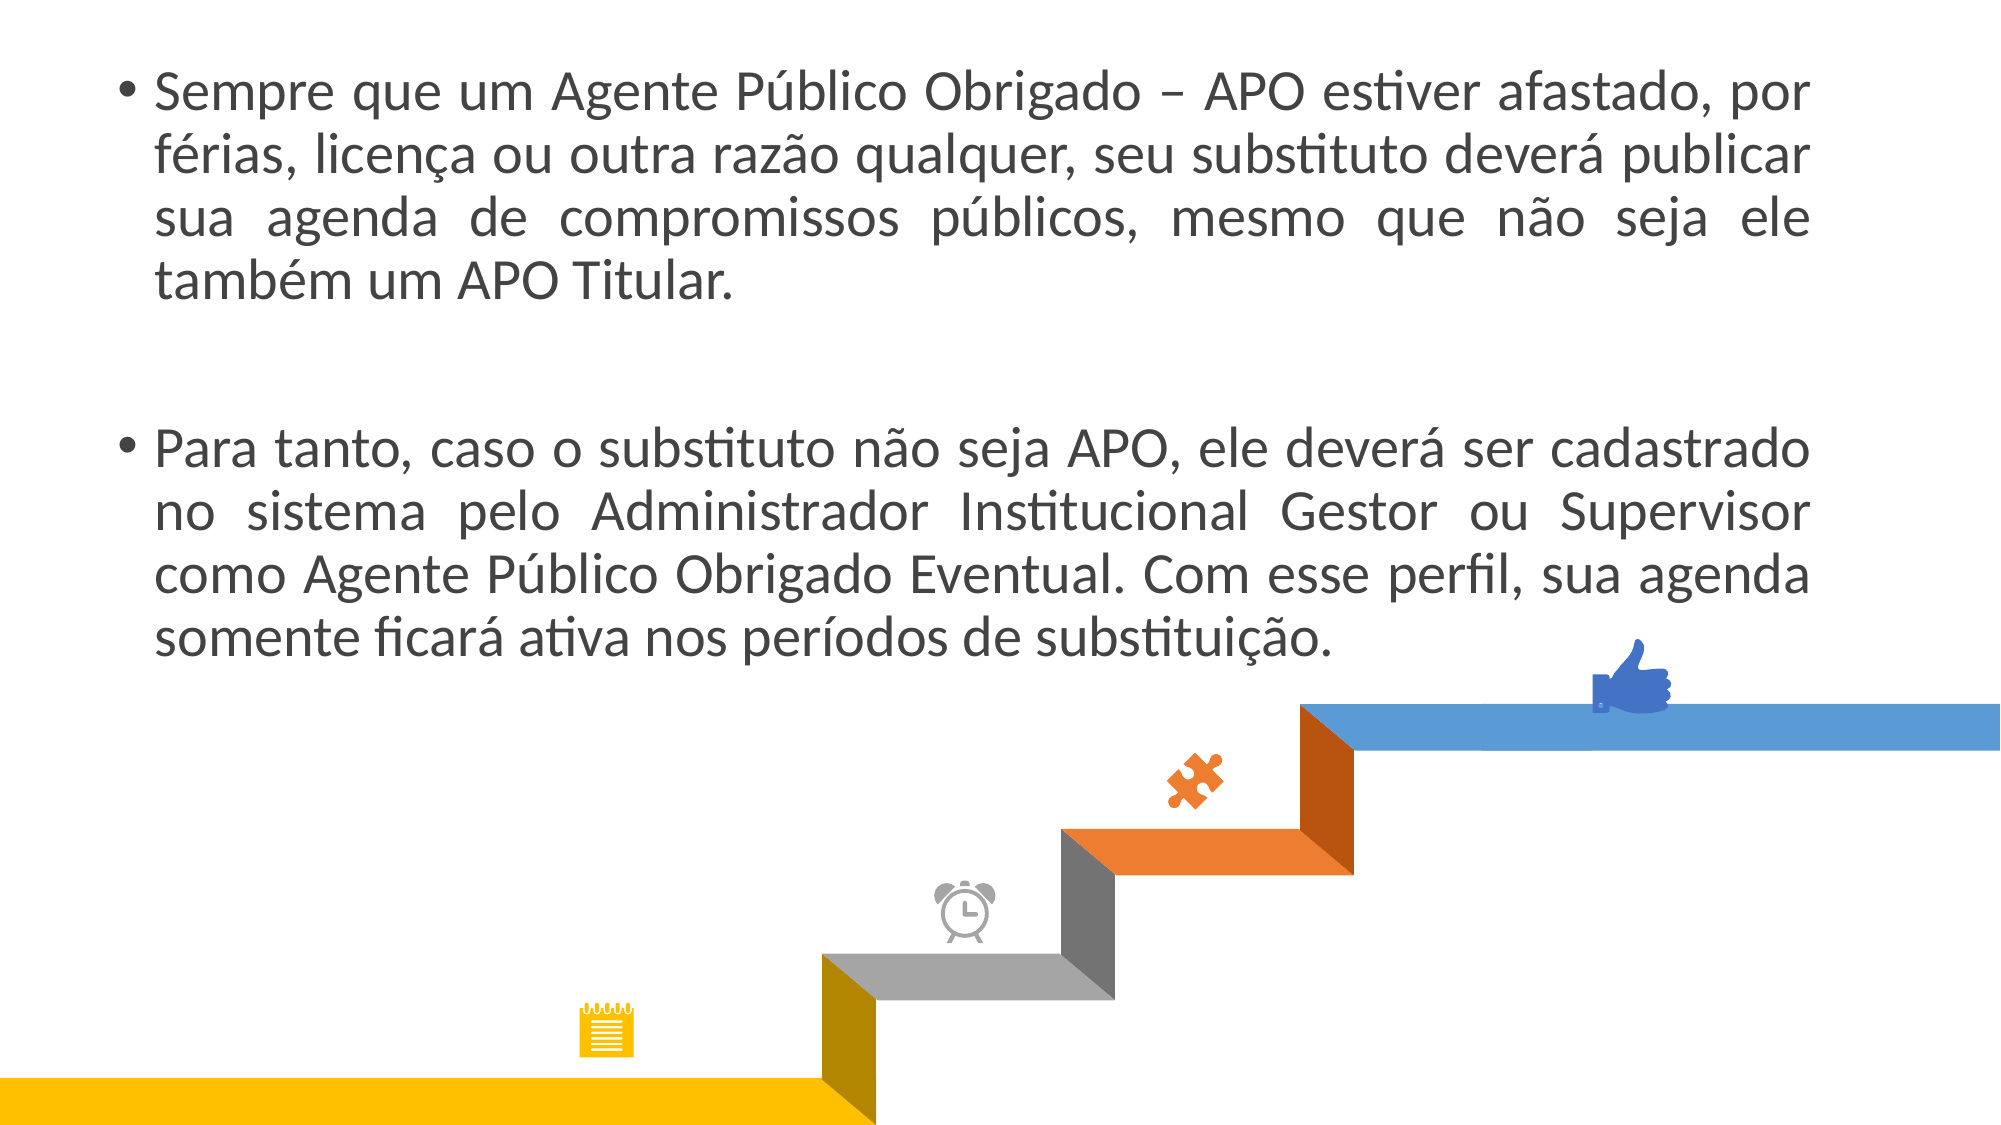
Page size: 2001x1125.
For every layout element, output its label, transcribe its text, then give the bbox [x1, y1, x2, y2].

text_box [822, 953, 1114, 1001]
text_box [960, 880, 970, 887]
text_box Sempre que um Agente Público Obrigado – APO estiver afastado, por férias, licença ou outra razão qualquer, seu substituto deverá publicar sua agenda de compromissos públicos, mesmo que não seja ele também um APO Titular. Para tanto, caso o substituto não seja APO, ele deverá ser cadastrado no sistema pelo Administrador Institucional Gestor ou Supervisor como Agente Público Obrigado Eventual. Com esse perfil, sua agenda somente ficará ativa nos períodos de substituição. [102, 52, 1828, 767]
text_box [1166, 767, 1224, 810]
text_box [1061, 830, 1116, 1001]
text_box [1061, 828, 1353, 876]
text_box [1299, 767, 1354, 876]
text_box [1828, 703, 2000, 751]
text_box [822, 955, 877, 1125]
text_box [934, 883, 996, 944]
text_box [579, 1002, 634, 1058]
text_box [0, 1077, 874, 1125]
